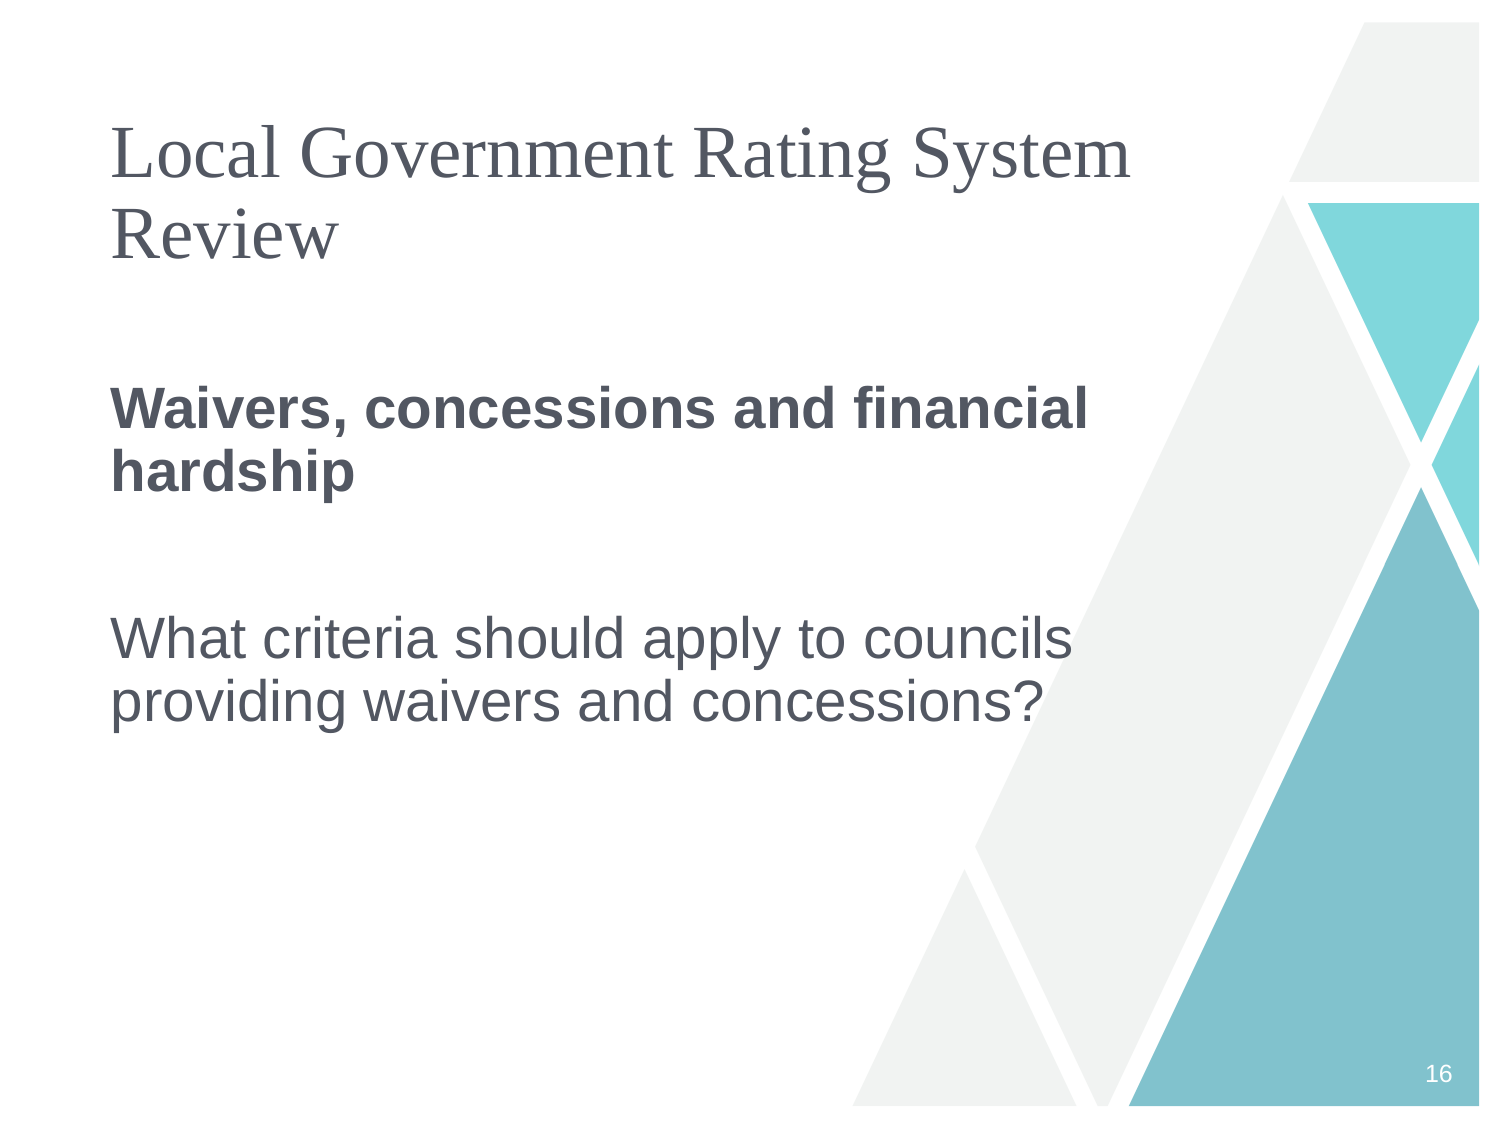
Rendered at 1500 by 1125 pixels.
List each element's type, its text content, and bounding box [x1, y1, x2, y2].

picture [0, 1, 1500, 1125]
text_box Waivers, concessions and financial hardship What criteria should apply to councils providing waivers and concessions? [95, 370, 1312, 1085]
text_box Local Government Rating System Review [95, 84, 1187, 303]
slide_number 16 [1311, 1042, 1468, 1103]
title [70, 59, 1162, 278]
